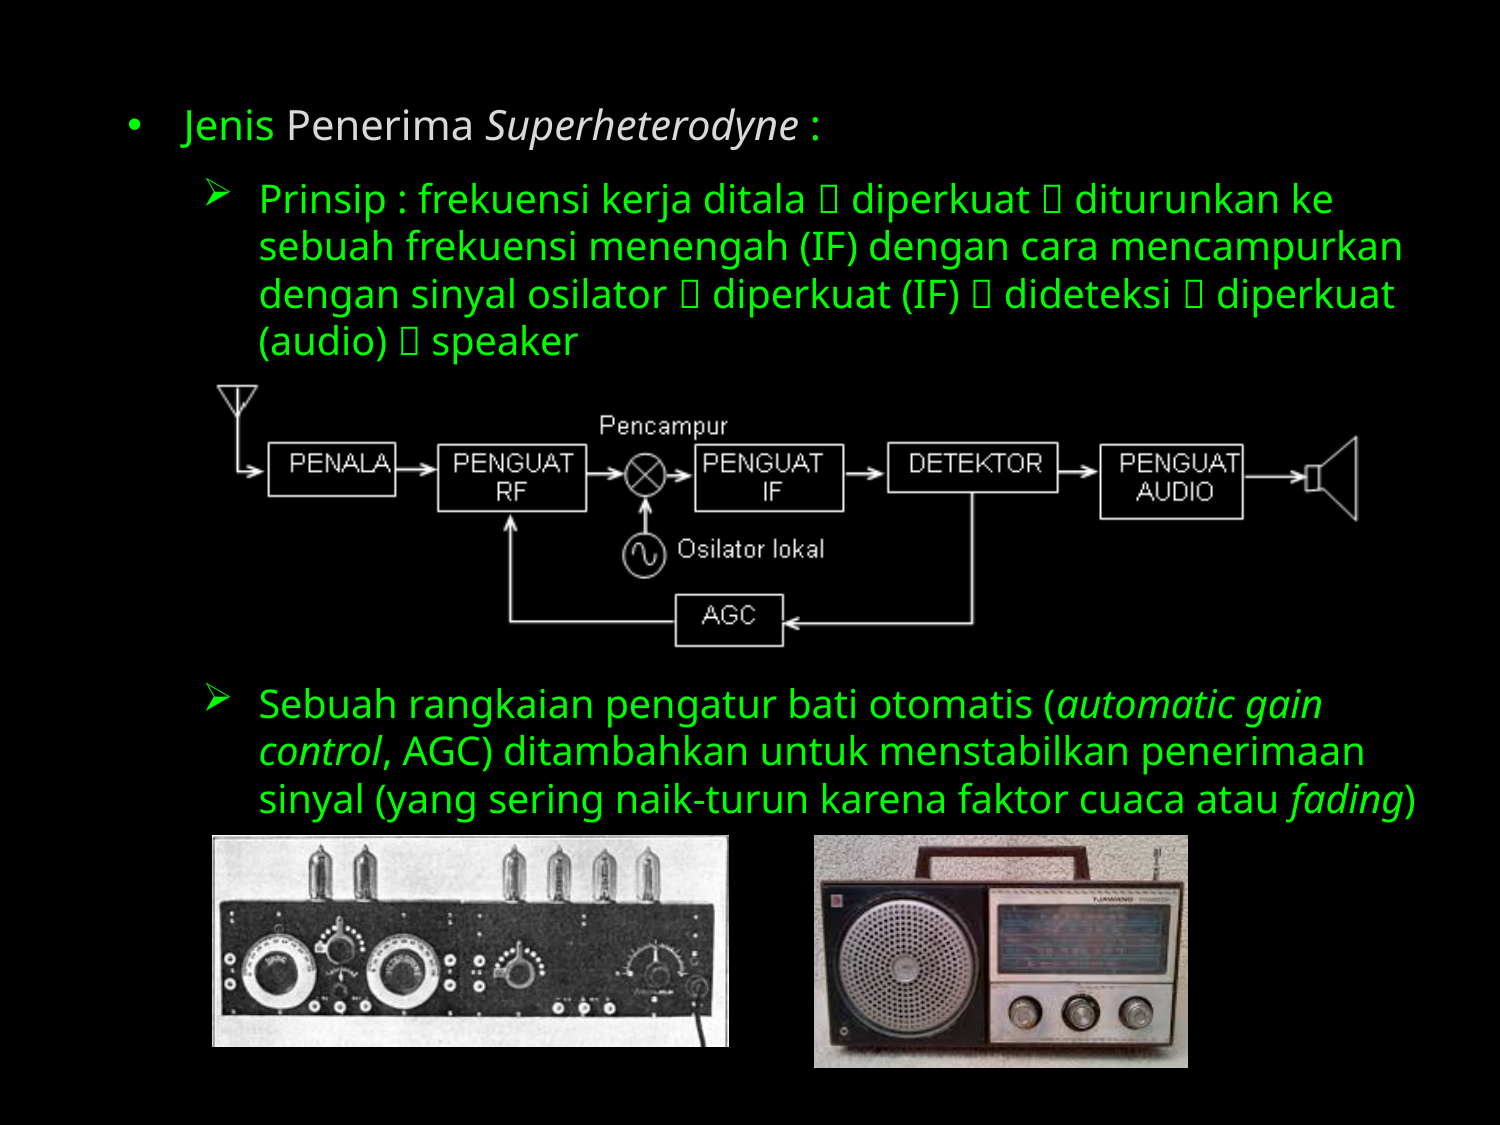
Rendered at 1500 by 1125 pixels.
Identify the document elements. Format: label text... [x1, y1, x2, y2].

text_box Jenis Penerima Superheterodyne : Prinsip : frekuensi kerja ditala  diperkuat  diturunkan ke sebuah frekuensi menengah (IF) dengan cara mencampurkan dengan sinyal osilator  diperkuat (IF)  dideteksi  diperkuat (audio)  speaker Sebuah rangkaian pengatur bati otomatis (automatic gain control, AGC) ditambahkan untuk menstabilkan penerimaan sinyal (yang sering naik-turun karena faktor cuaca atau fading) [112, 91, 1438, 829]
picture [199, 374, 1365, 655]
picture [813, 835, 1188, 1068]
picture [212, 835, 729, 1048]
